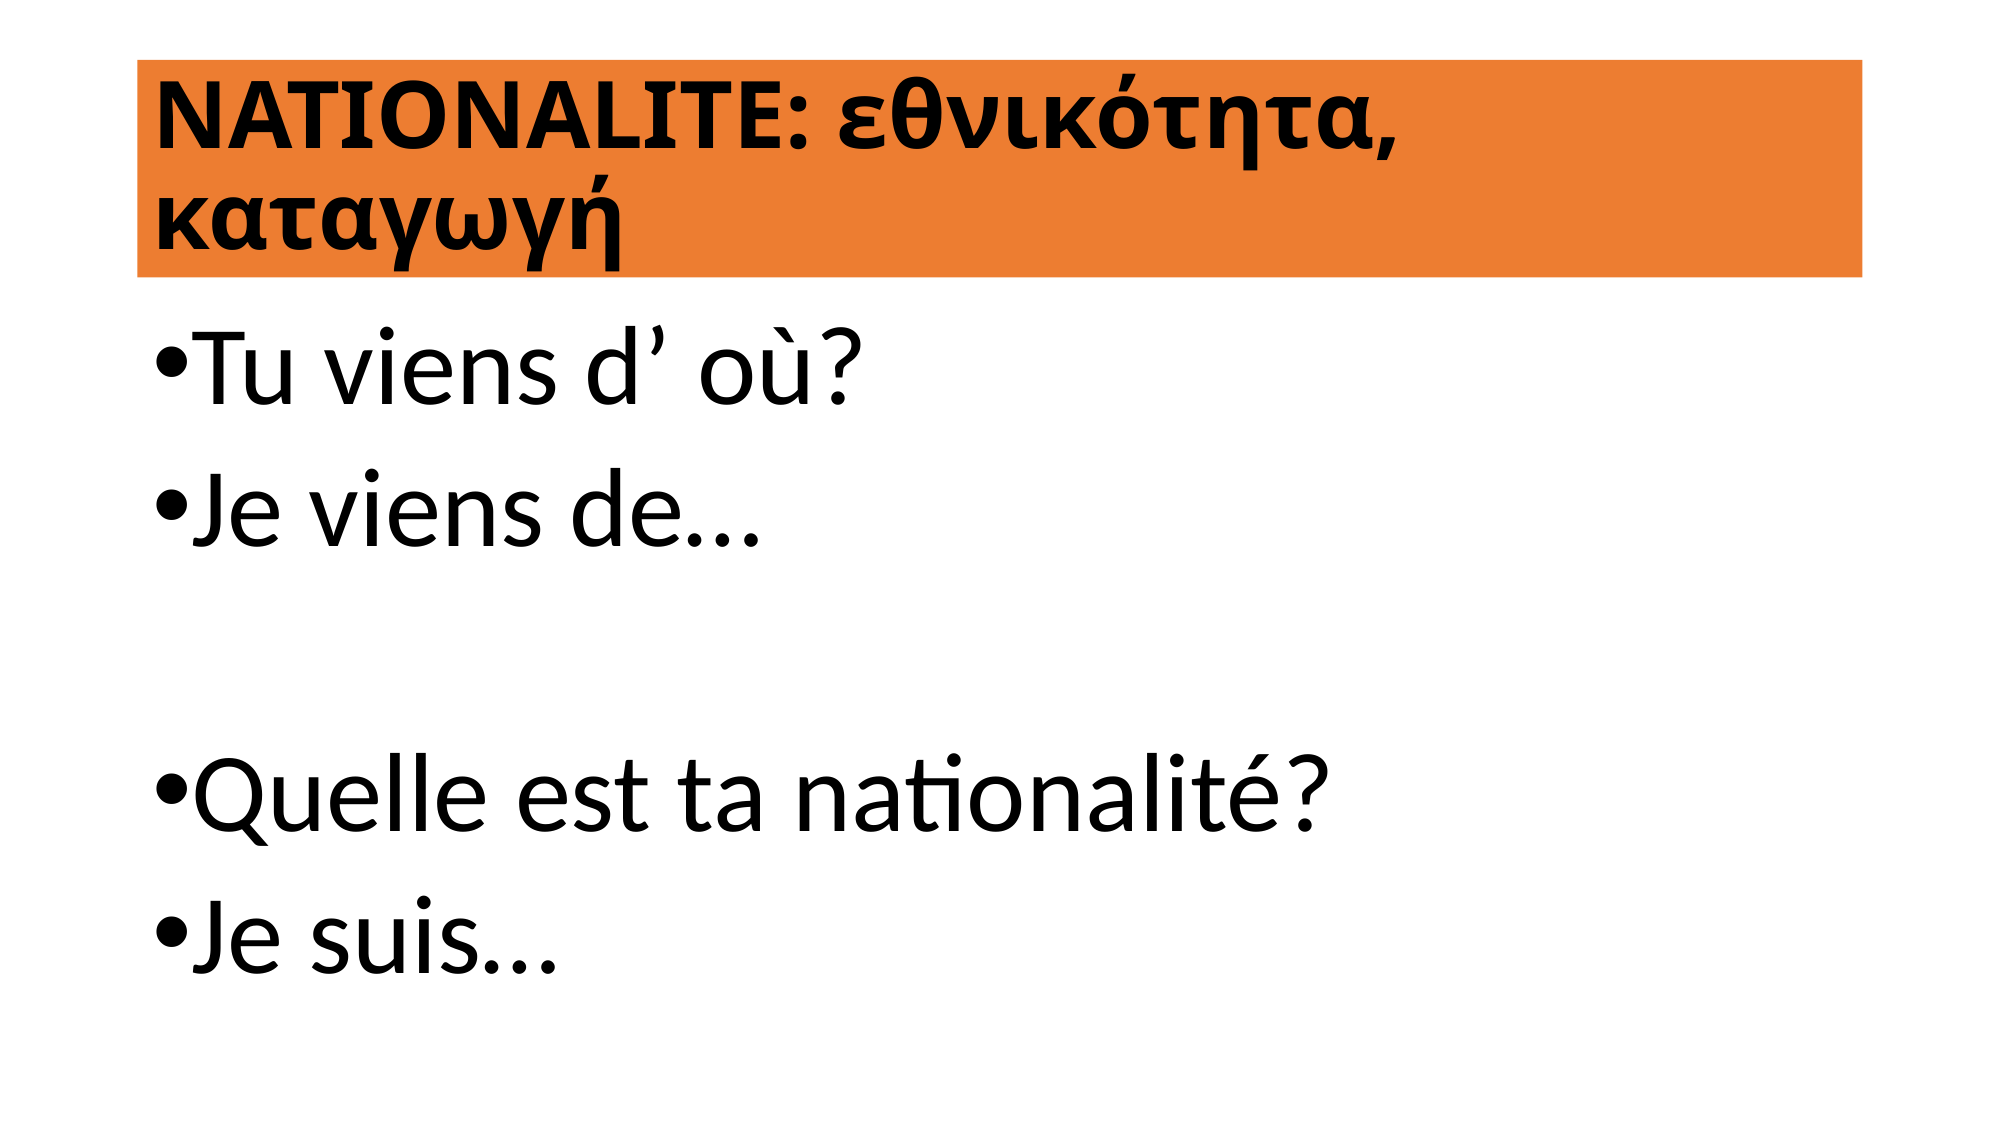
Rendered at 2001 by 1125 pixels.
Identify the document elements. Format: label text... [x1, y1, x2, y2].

list Tu viens d’ où? Je viens de… Quelle est ta nationalité? Je suis… [137, 299, 1863, 1014]
title NATIONALITE: εθνικότητα, καταγωγή [137, 59, 1863, 278]
